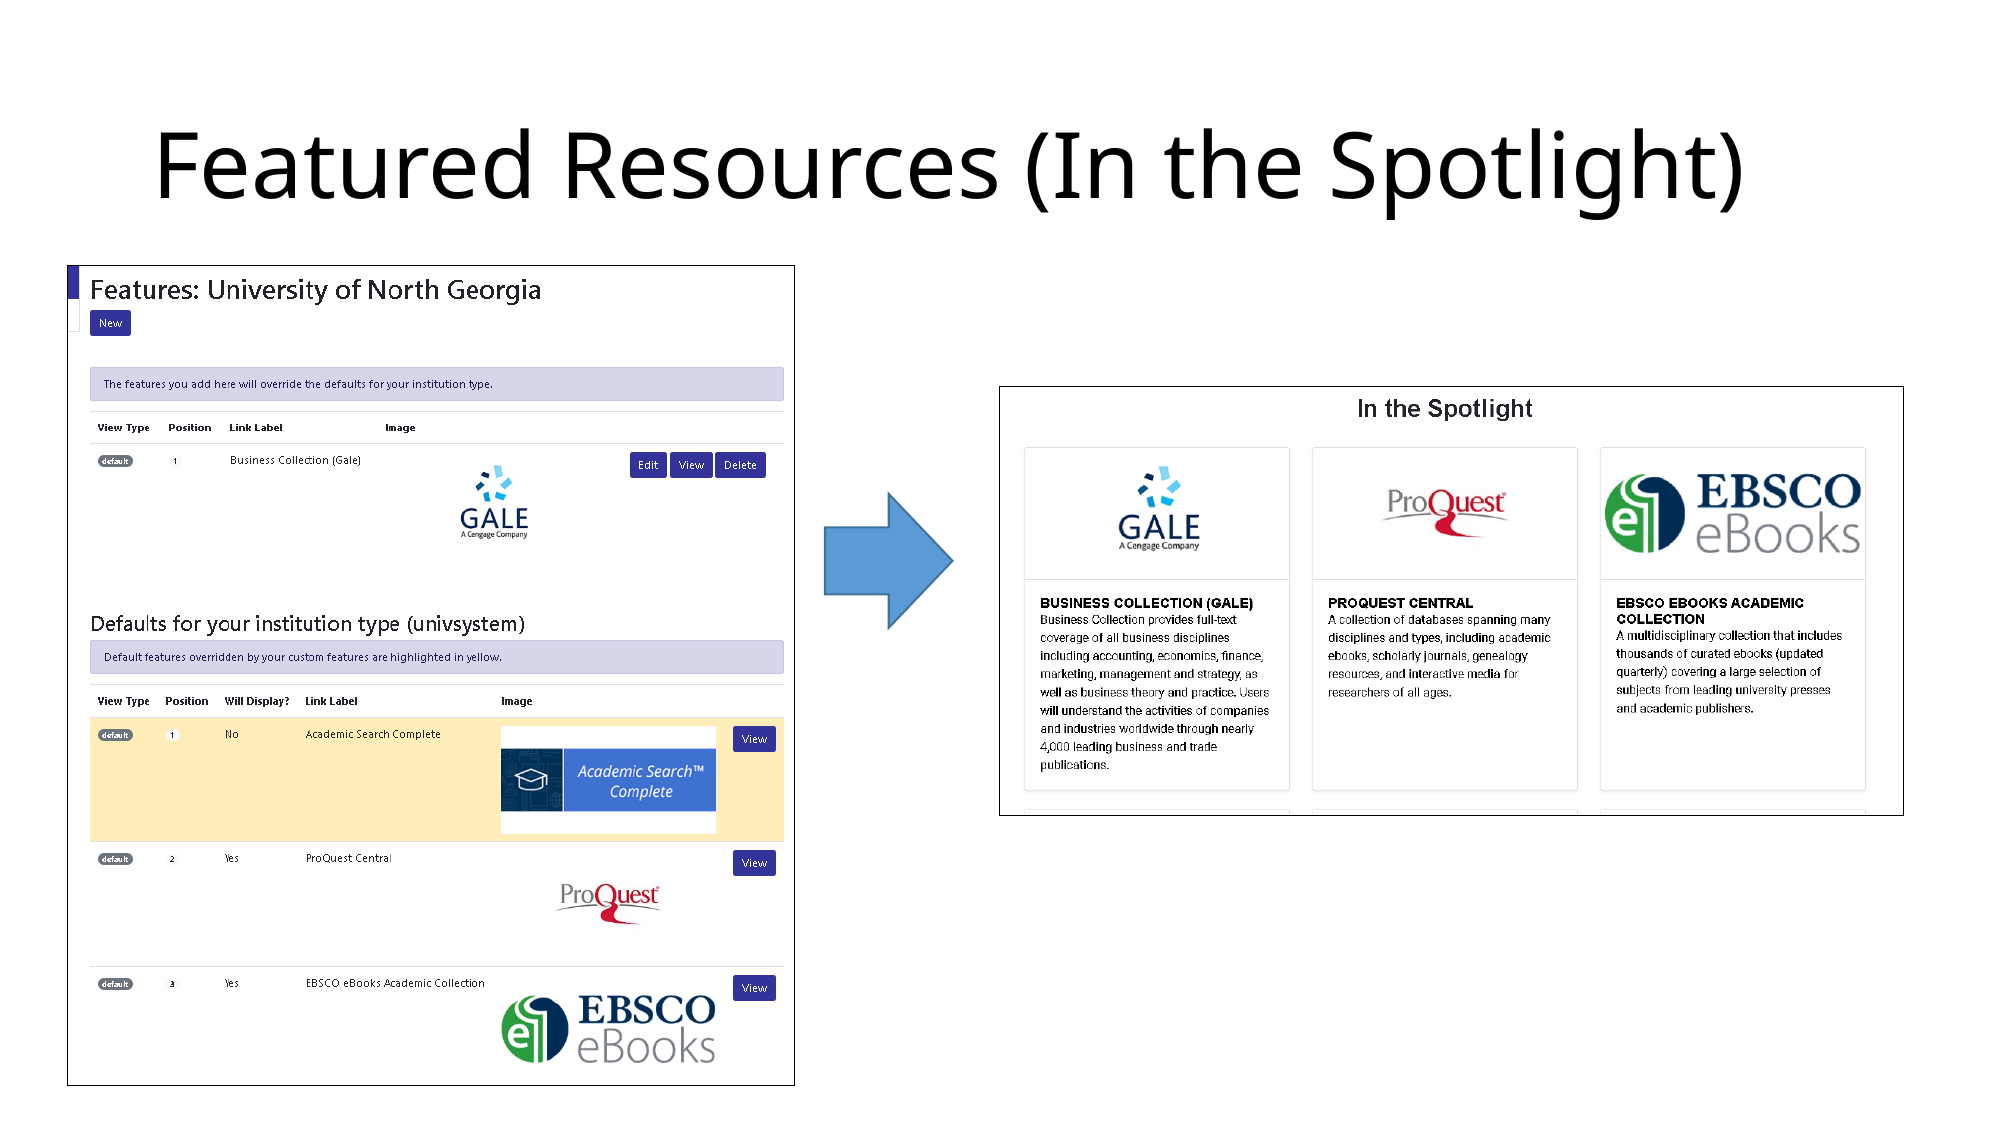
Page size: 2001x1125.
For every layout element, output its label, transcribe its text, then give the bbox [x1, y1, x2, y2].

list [67, 265, 795, 1086]
picture [999, 386, 1904, 816]
title Featured Resources (In the Spotlight) [137, 59, 1863, 278]
text_box [823, 491, 954, 631]
